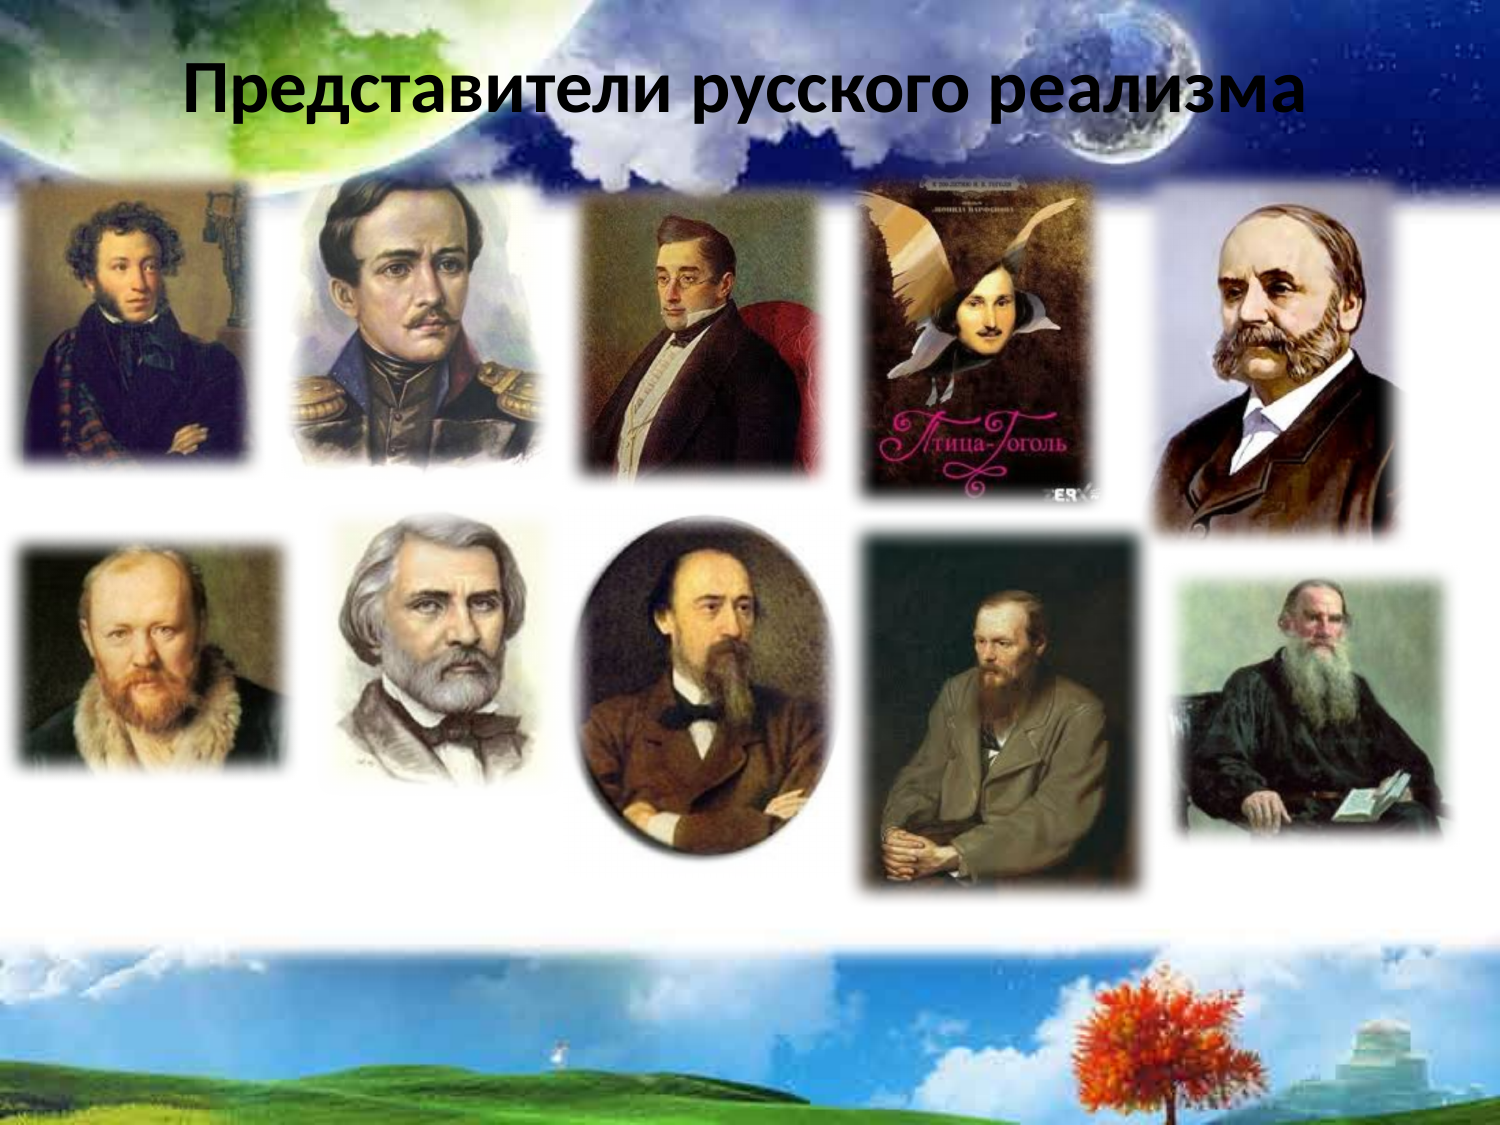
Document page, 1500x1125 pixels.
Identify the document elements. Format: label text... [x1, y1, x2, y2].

picture [0, 0, 1500, 1125]
title Представители русского реализма [70, 0, 1421, 164]
